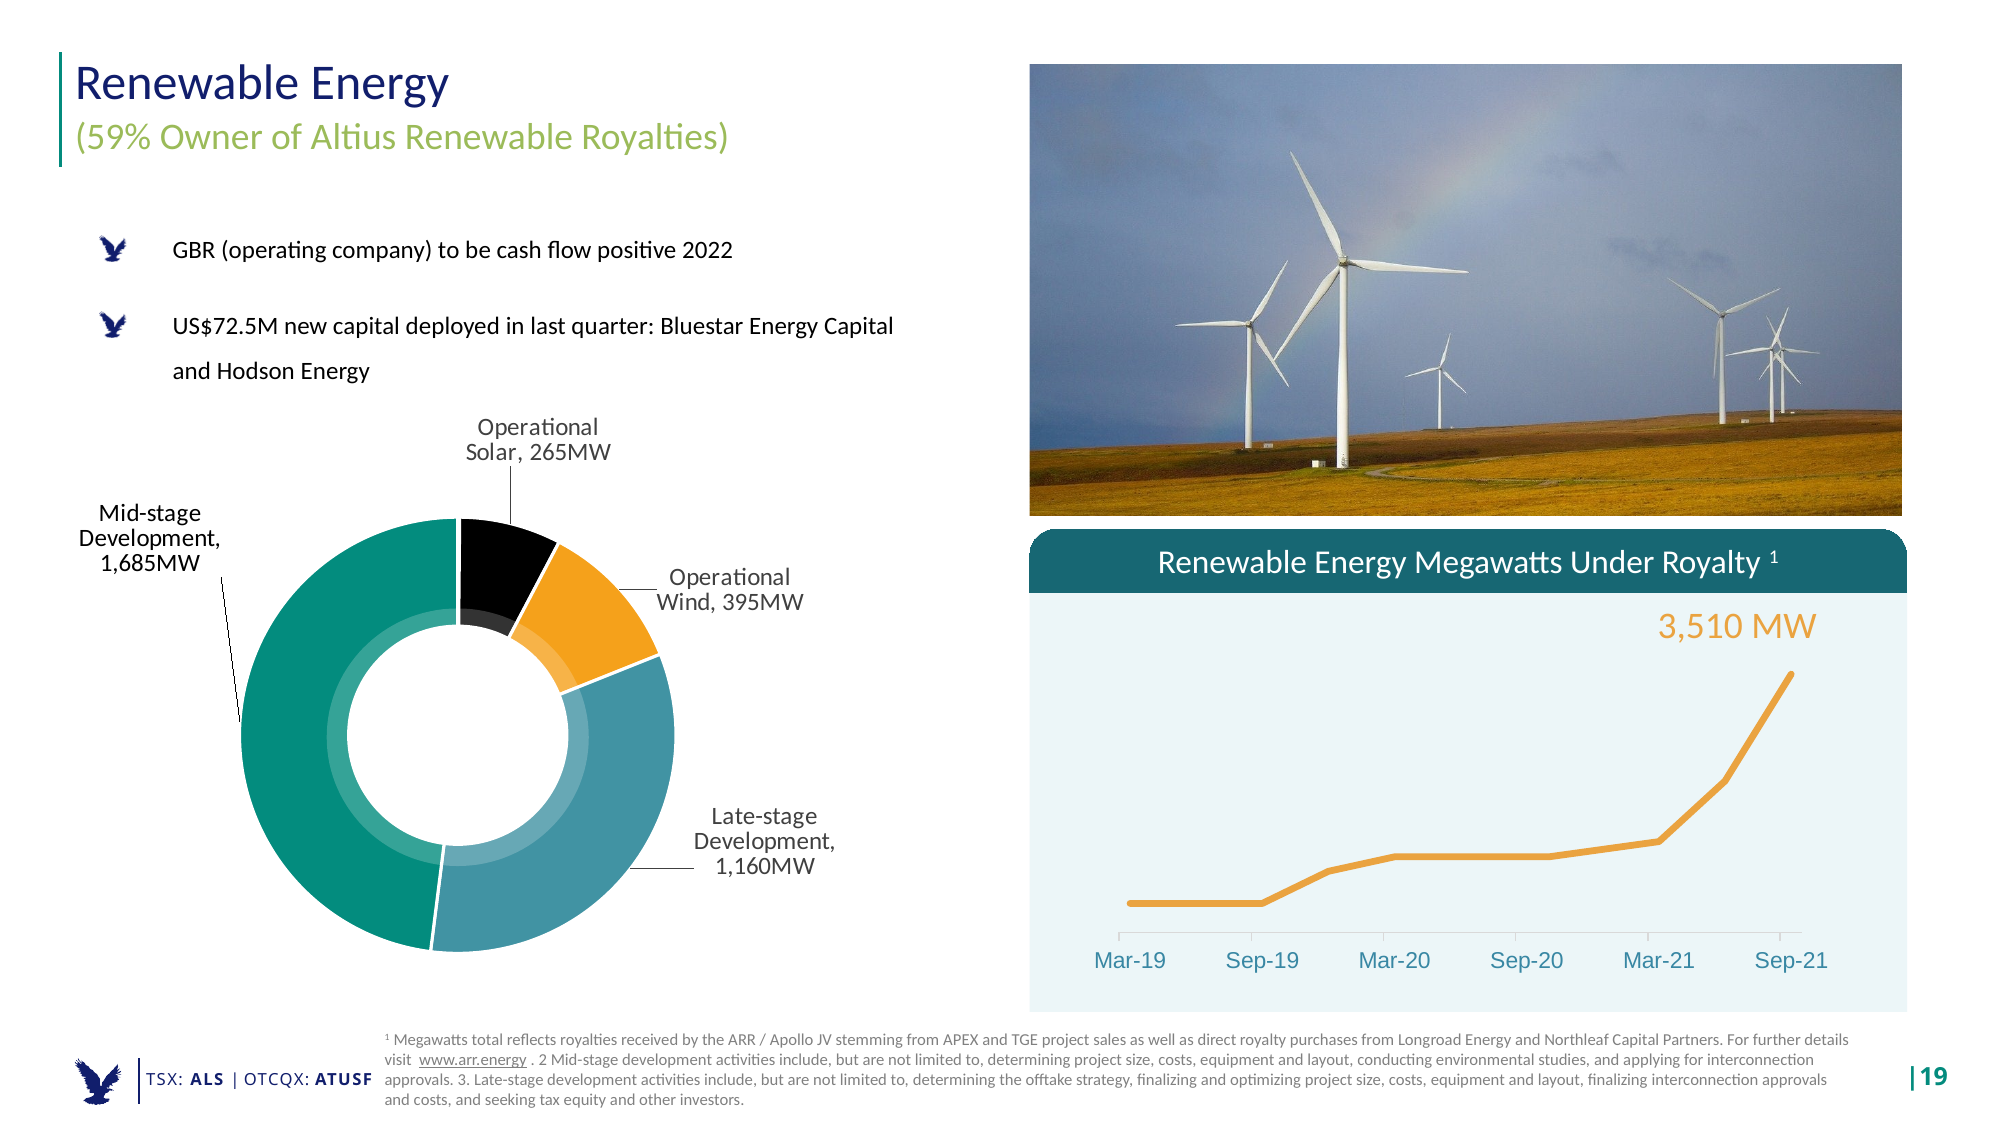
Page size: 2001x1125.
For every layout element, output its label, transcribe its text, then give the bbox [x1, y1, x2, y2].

picture [99, 235, 127, 262]
text_box 1 Megawatts total reflects royalties received by the ARR / Apollo JV stemming from APEX and TGE project sales as well as direct royalty purchases from Longroad Energy and Northleaf Capital Partners. For further details visit www.arr.energy . 2 Mid-stage development activities include, but are not limited to, determining project size, costs, equipment and layout, conducting environmental studies, and applying for interconnection approvals. 3. Late-stage development activities include, but are not limited to, determining the offtake strategy, finalizing and optimizing project size, costs, equipment and layout, finalizing interconnection approvals and costs, and seeking tax equity and other investors. [369, 1021, 1867, 1072]
list GBR (operating company) to be cash flow positive 2022 US$72.5M new capital deployed in last quarter: Bluestar Energy Capital and Hodson Energy [84, 211, 925, 914]
picture [99, 311, 127, 338]
picture [1029, 64, 1903, 516]
text_box Renewable Energy (59% Owner of Altius Renewable Royalties) [72, 47, 1940, 203]
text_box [1029, 524, 1914, 1013]
chart [12, 403, 903, 956]
picture [74, 1058, 122, 1105]
